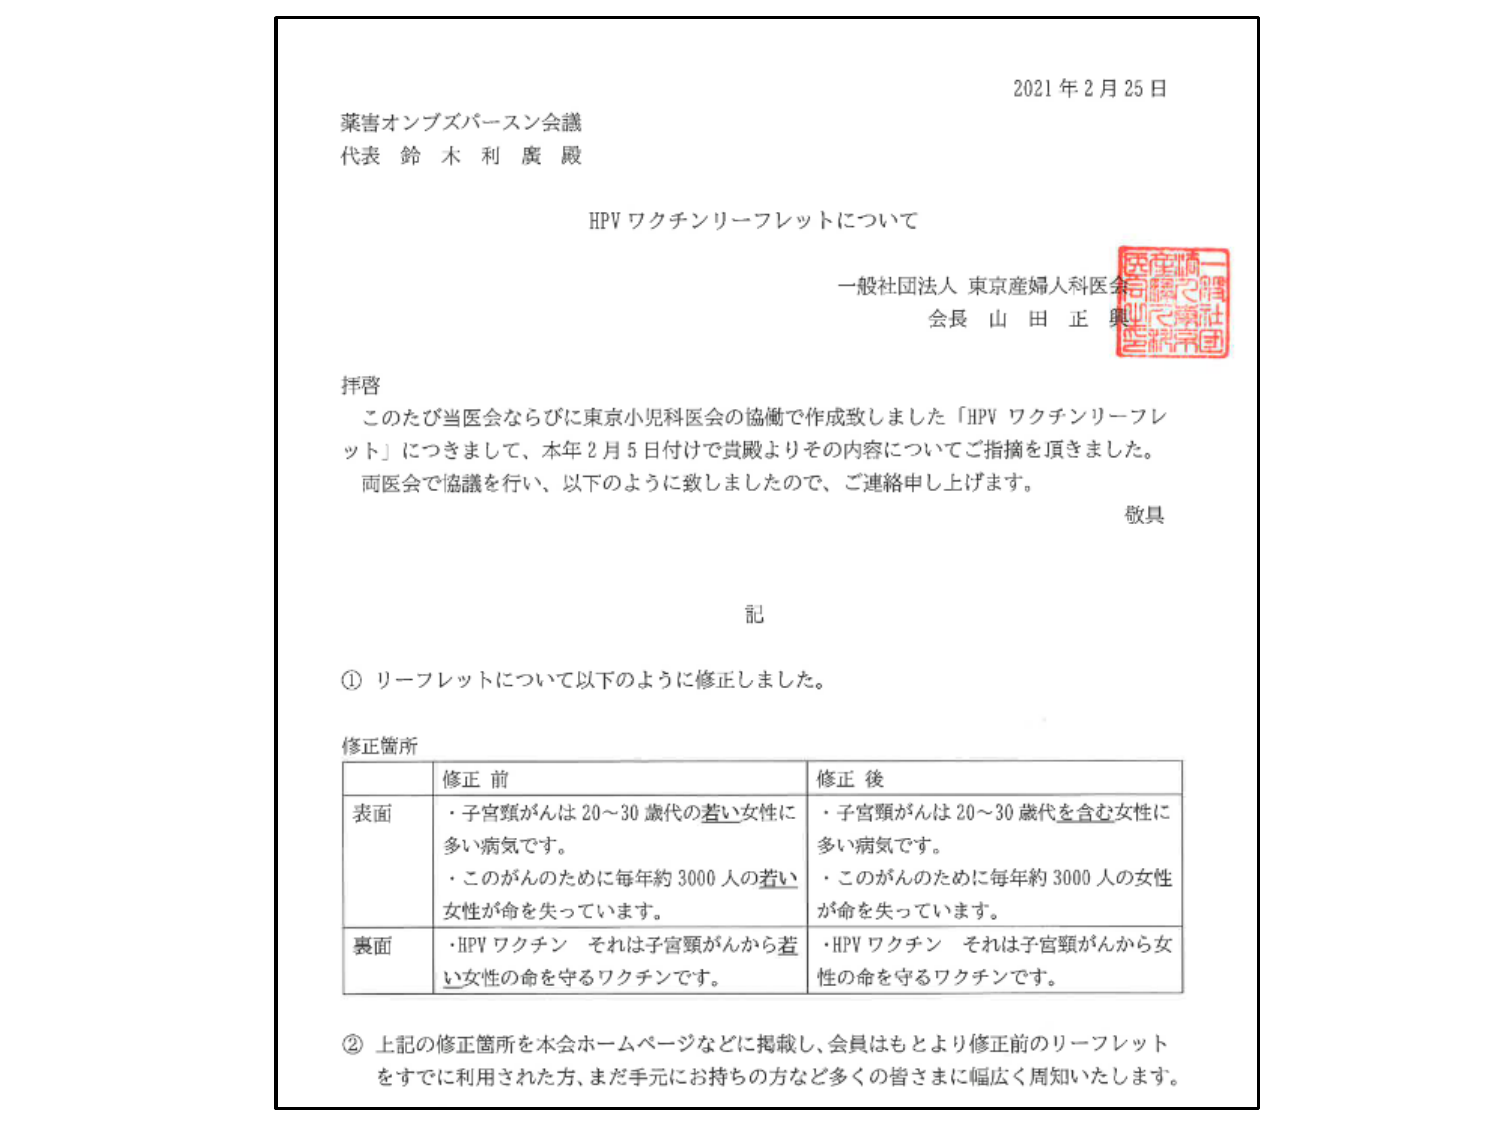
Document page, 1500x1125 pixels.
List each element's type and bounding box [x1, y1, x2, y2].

picture [277, 18, 1257, 1108]
